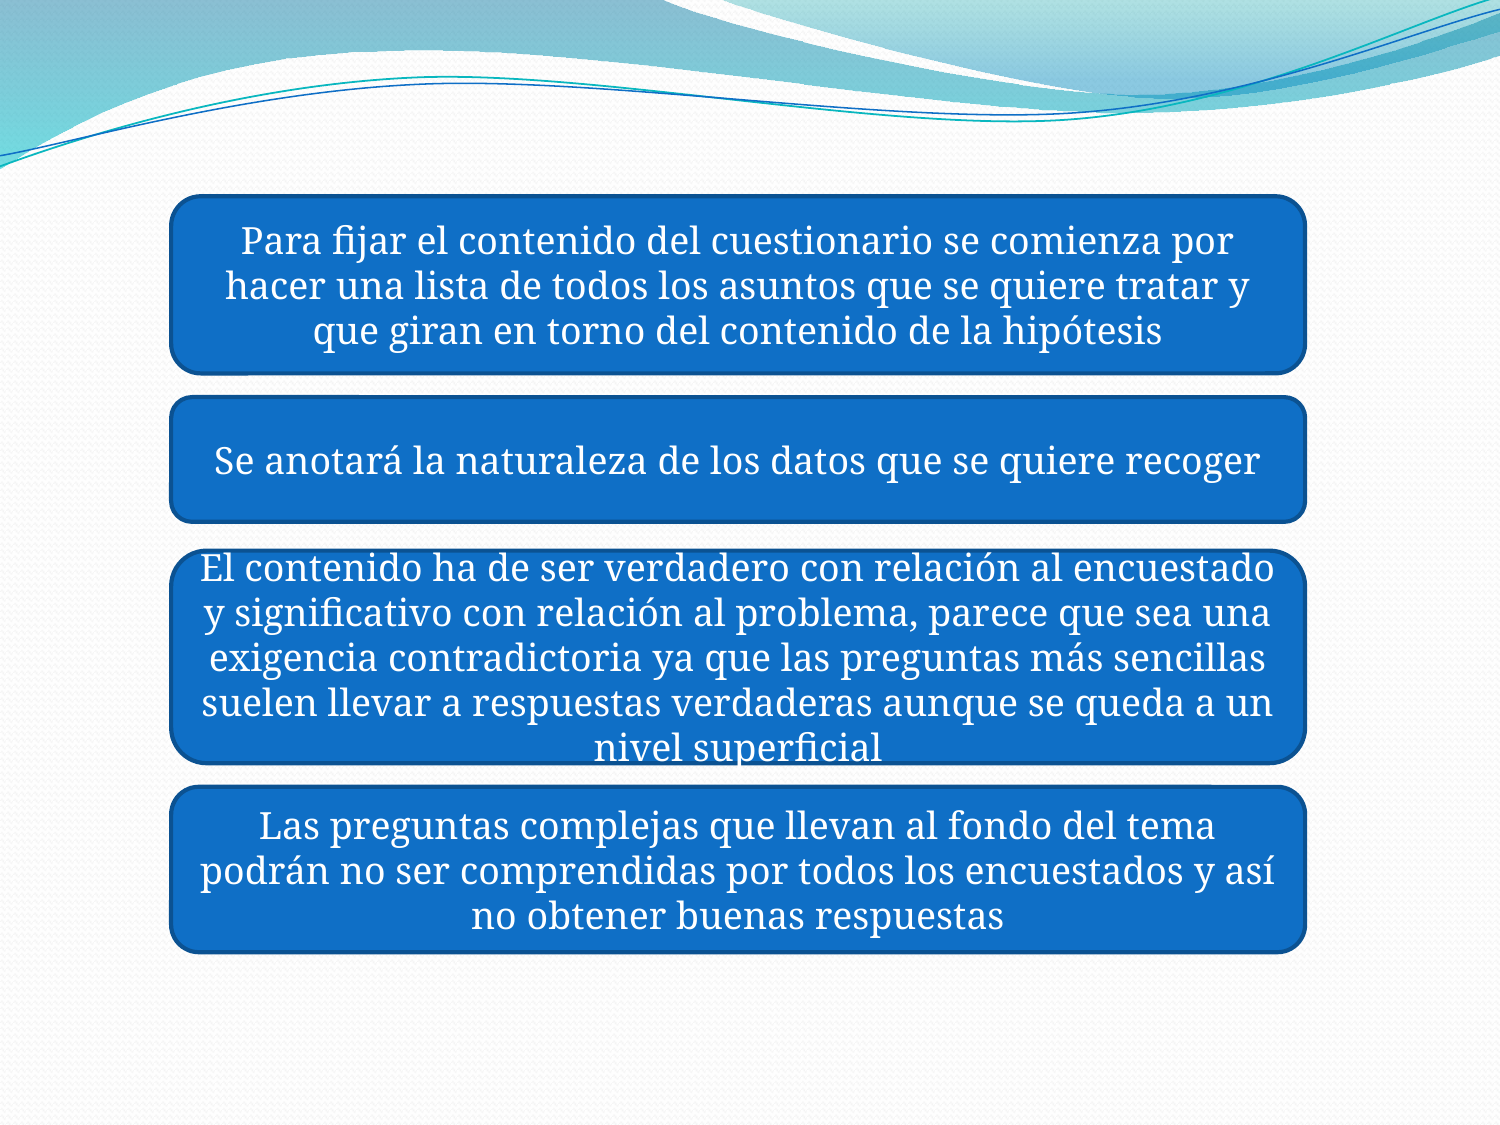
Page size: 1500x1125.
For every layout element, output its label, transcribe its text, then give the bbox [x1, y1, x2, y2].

text_box El contenido ha de ser verdadero con relación al encuestado y significativo con relación al problema, parece que sea una exigencia contradictoria ya que las preguntas más sencillas suelen llevar a respuestas verdaderas aunque se queda a un nivel superficial [169, 548, 1308, 766]
text_box Para fijar el contenido del cuestionario se comienza por hacer una lista de todos los asuntos que se quiere tratar y que giran en torno del contenido de la hipótesis [169, 194, 1308, 376]
text_box Las preguntas complejas que llevan al fondo del tema podrán no ser comprendidas por todos los encuestados y así no obtener buenas respuestas [168, 784, 1308, 955]
text_box Se anotará la naturaleza de los datos que se quiere recoger [168, 394, 1308, 524]
